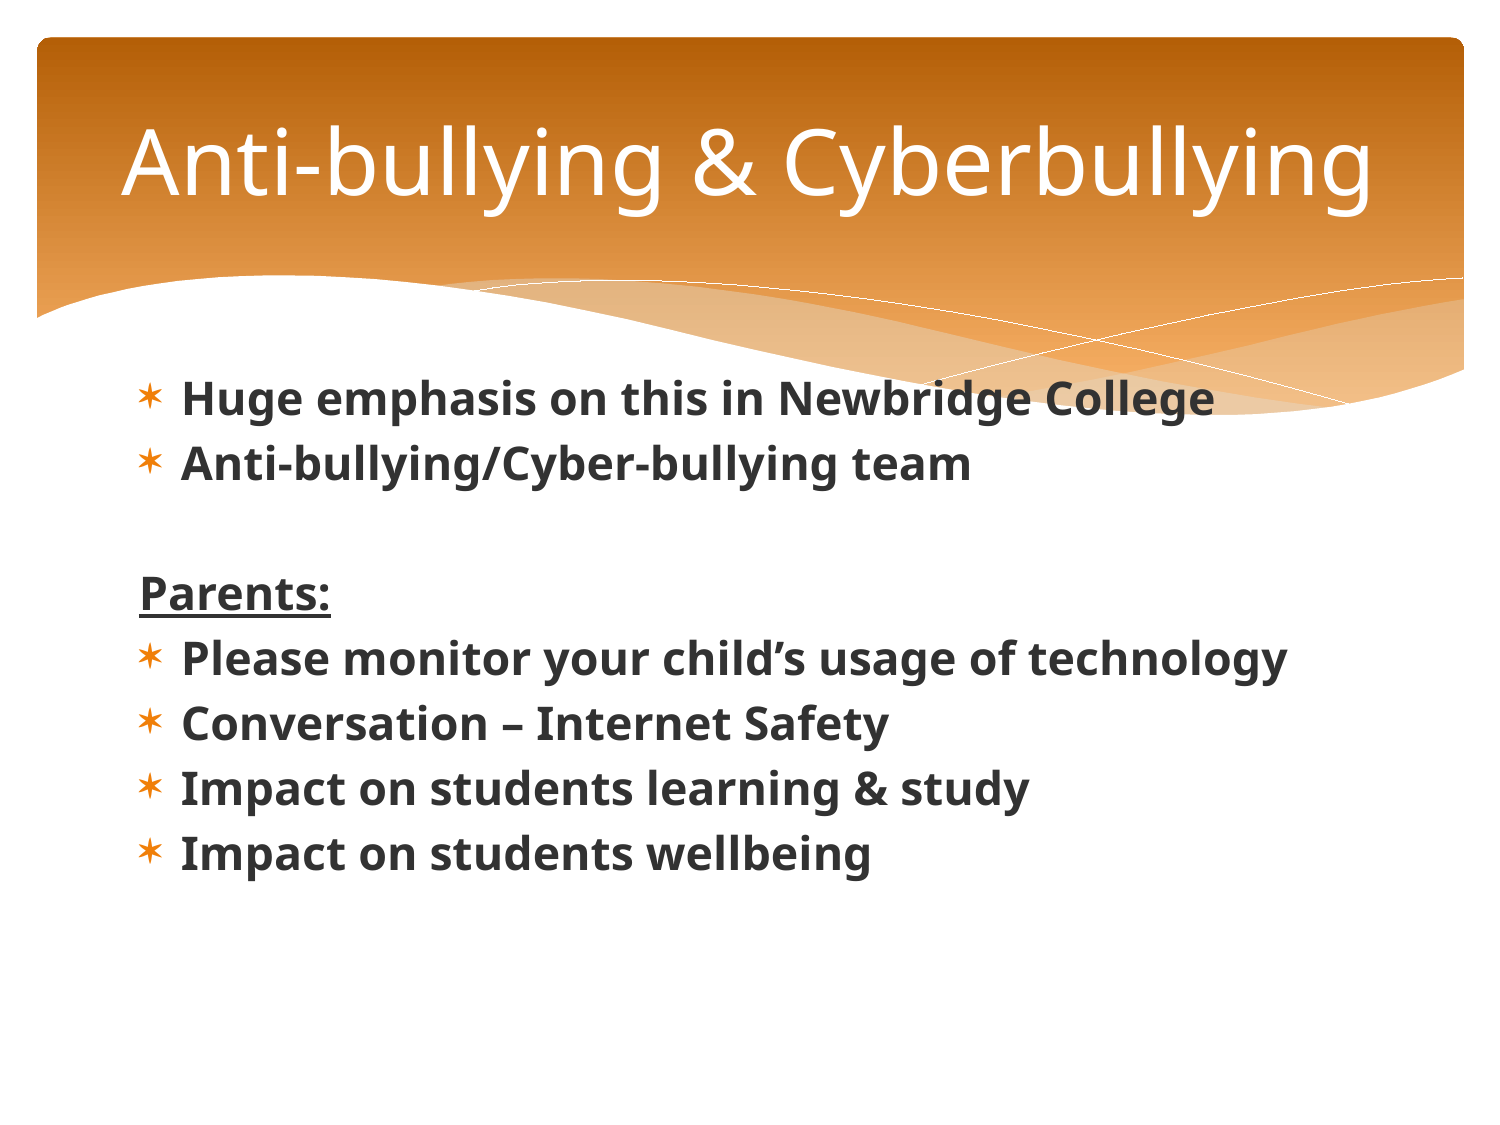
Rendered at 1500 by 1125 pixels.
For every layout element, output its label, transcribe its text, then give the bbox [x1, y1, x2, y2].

list Huge emphasis on this in Newbridge College Anti-bullying/Cyber-bullying team Parents: Please monitor your child’s usage of technology Conversation – Internet Safety Impact on students learning & study Impact on students wellbeing [123, 361, 1340, 894]
title Anti-bullying & Cyberbullying [75, 55, 1425, 261]
